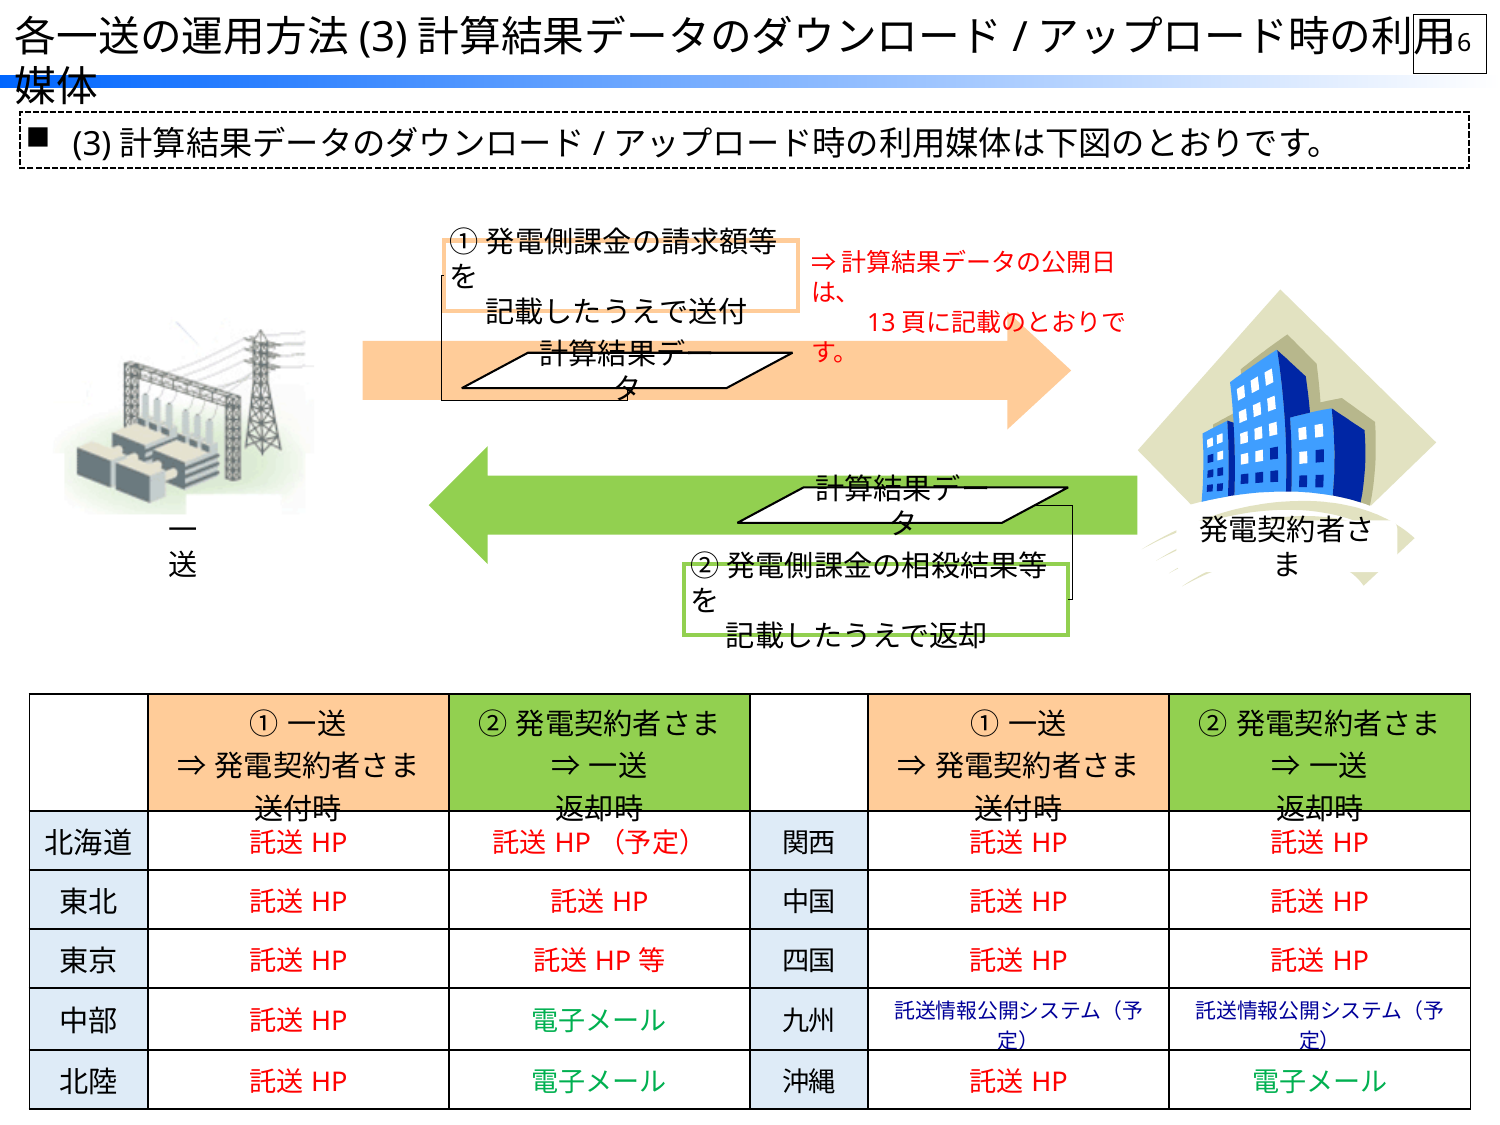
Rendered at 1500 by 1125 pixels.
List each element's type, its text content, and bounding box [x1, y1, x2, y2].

table_cell 北陸 [30, 1051, 147, 1108]
table_cell 託送HP [1170, 812, 1470, 869]
table_cell 託送HP [149, 1051, 448, 1108]
text_box 計算結果データ [461, 351, 794, 390]
table_header ①一送 ⇒発電契約者さま 送付時 [149, 695, 448, 810]
table_cell 託送HP [149, 871, 448, 928]
table_cell 関西 [751, 812, 867, 869]
table_cell 電子メール [1170, 1051, 1470, 1108]
table_cell 電子メール [450, 1051, 749, 1108]
table_cell 託送情報公開システム（予定） [869, 989, 1168, 1049]
text_box [361, 312, 1073, 432]
table_cell 中国 [751, 871, 867, 928]
table_header [751, 695, 867, 810]
table_cell 託送HP [450, 871, 749, 928]
table_cell 四国 [751, 930, 867, 987]
text_box 各一送の運用方法(3)計算結果データのダウンロード/アップロード時の利用媒体 [0, 2, 1500, 117]
table_cell 託送HP [869, 1051, 1168, 1108]
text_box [443, 275, 495, 371]
table_cell 東京 [30, 930, 147, 987]
table_cell 託送HP [1170, 930, 1470, 987]
table_cell 電子メール [450, 989, 749, 1049]
table_cell 九州 [751, 989, 867, 1049]
table_cell 託送HP [149, 930, 448, 987]
text_box ①発電側課金の請求額等を 記載したうえで送付 [443, 239, 799, 312]
table_header ②発電契約者さま ⇒一送 返却時 [1170, 695, 1470, 810]
text_box ⇒計算結果データの公開日は、 13頁に記載のとおりです。 [804, 239, 1154, 312]
table_cell 託送HP等 [450, 930, 749, 987]
table_cell 託送HP [869, 871, 1168, 928]
table_header ②発電契約者さま ⇒一送 返却時 [450, 695, 749, 810]
table_cell 北海道 [30, 812, 147, 869]
text_box (3)計算結果データのダウンロード/アップロード時の利用媒体は下図のとおりです。 [19, 111, 1470, 169]
table_cell 沖縄 [751, 1051, 867, 1108]
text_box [1035, 505, 1069, 600]
table_cell 託送HP [1170, 871, 1470, 928]
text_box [52, 317, 315, 573]
text_box ②発電側課金の相殺結果等を 記載したうえで返却 [683, 563, 1069, 636]
table_header [30, 695, 147, 810]
text_box 計算結果データ [736, 486, 1069, 524]
text_box [427, 443, 1137, 567]
table_cell 東北 [30, 871, 147, 928]
table_cell 中部 [30, 989, 147, 1049]
table_cell 託送HP [149, 812, 448, 869]
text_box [1137, 289, 1437, 587]
table_cell 託送HP [869, 812, 1168, 869]
slide_number 15 [1413, 14, 1487, 74]
table_cell 託送HP（予定） [450, 812, 749, 869]
table_cell 託送HP [869, 930, 1168, 987]
table_cell 託送情報公開システム（予定） [1170, 989, 1470, 1049]
table_cell 託送HP [149, 989, 448, 1049]
table_header ①一送 ⇒発電契約者さま 送付時 [869, 695, 1168, 810]
